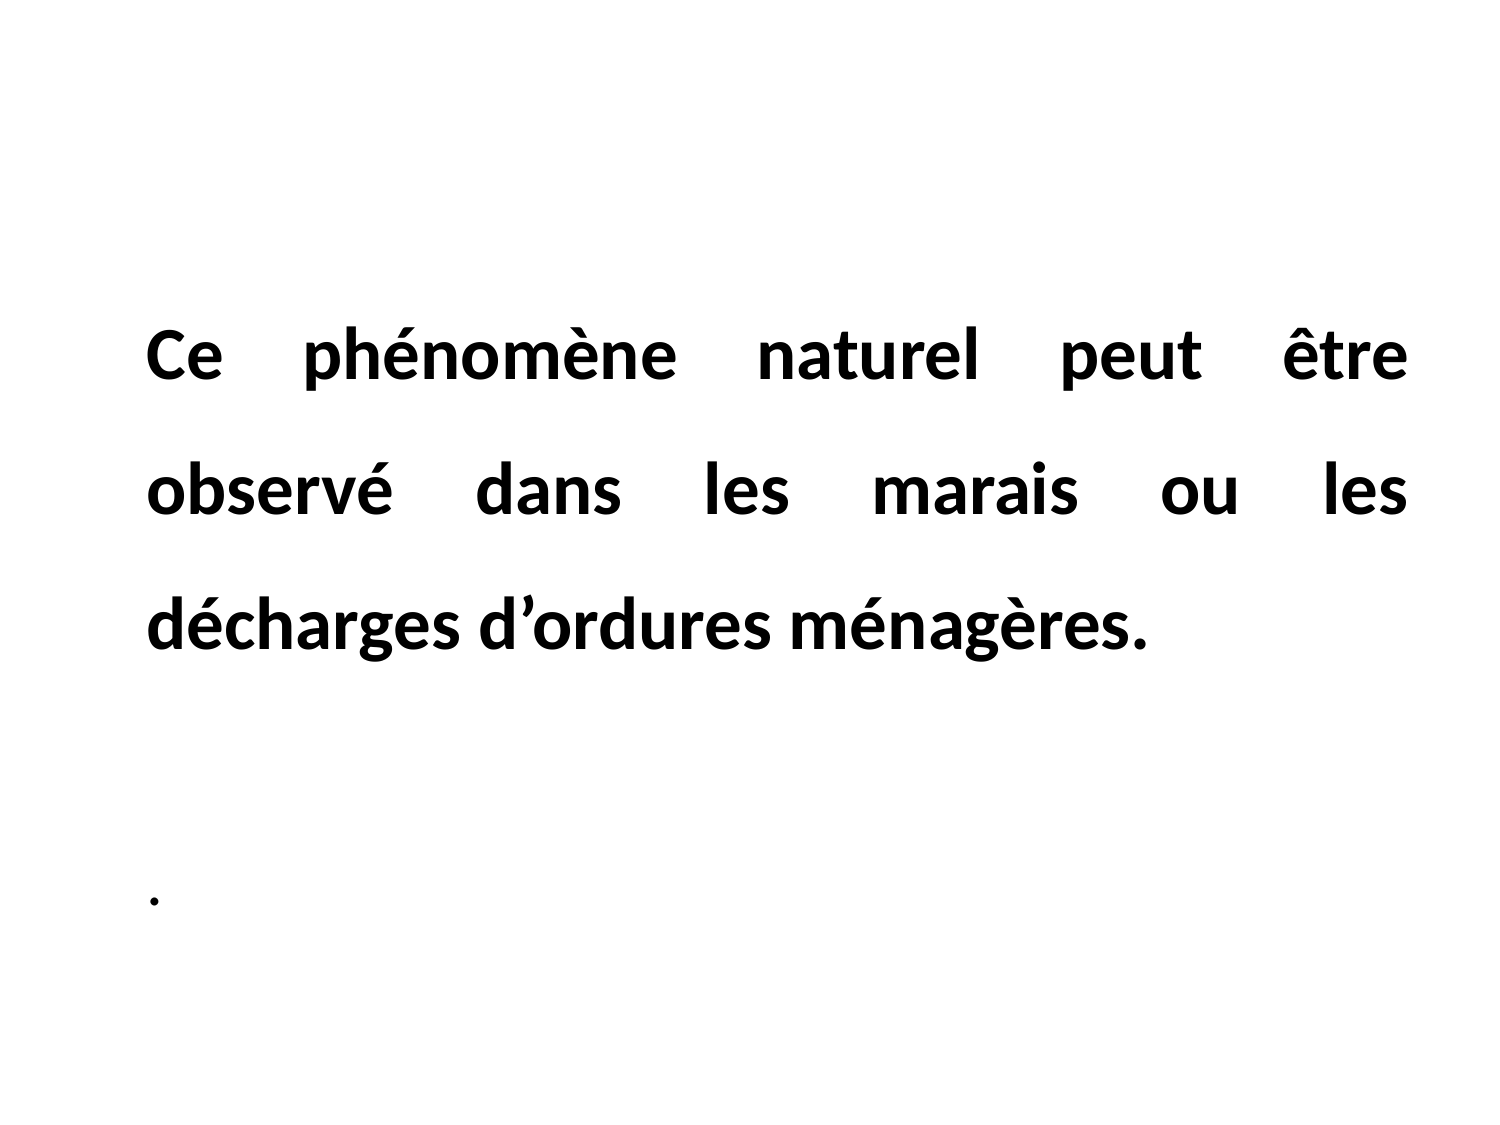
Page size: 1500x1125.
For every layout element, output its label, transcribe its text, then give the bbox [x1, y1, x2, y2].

list Ce phénomène naturel peut être observé dans les marais ou les décharges d’ordures ménagères. . [75, 117, 1425, 1005]
